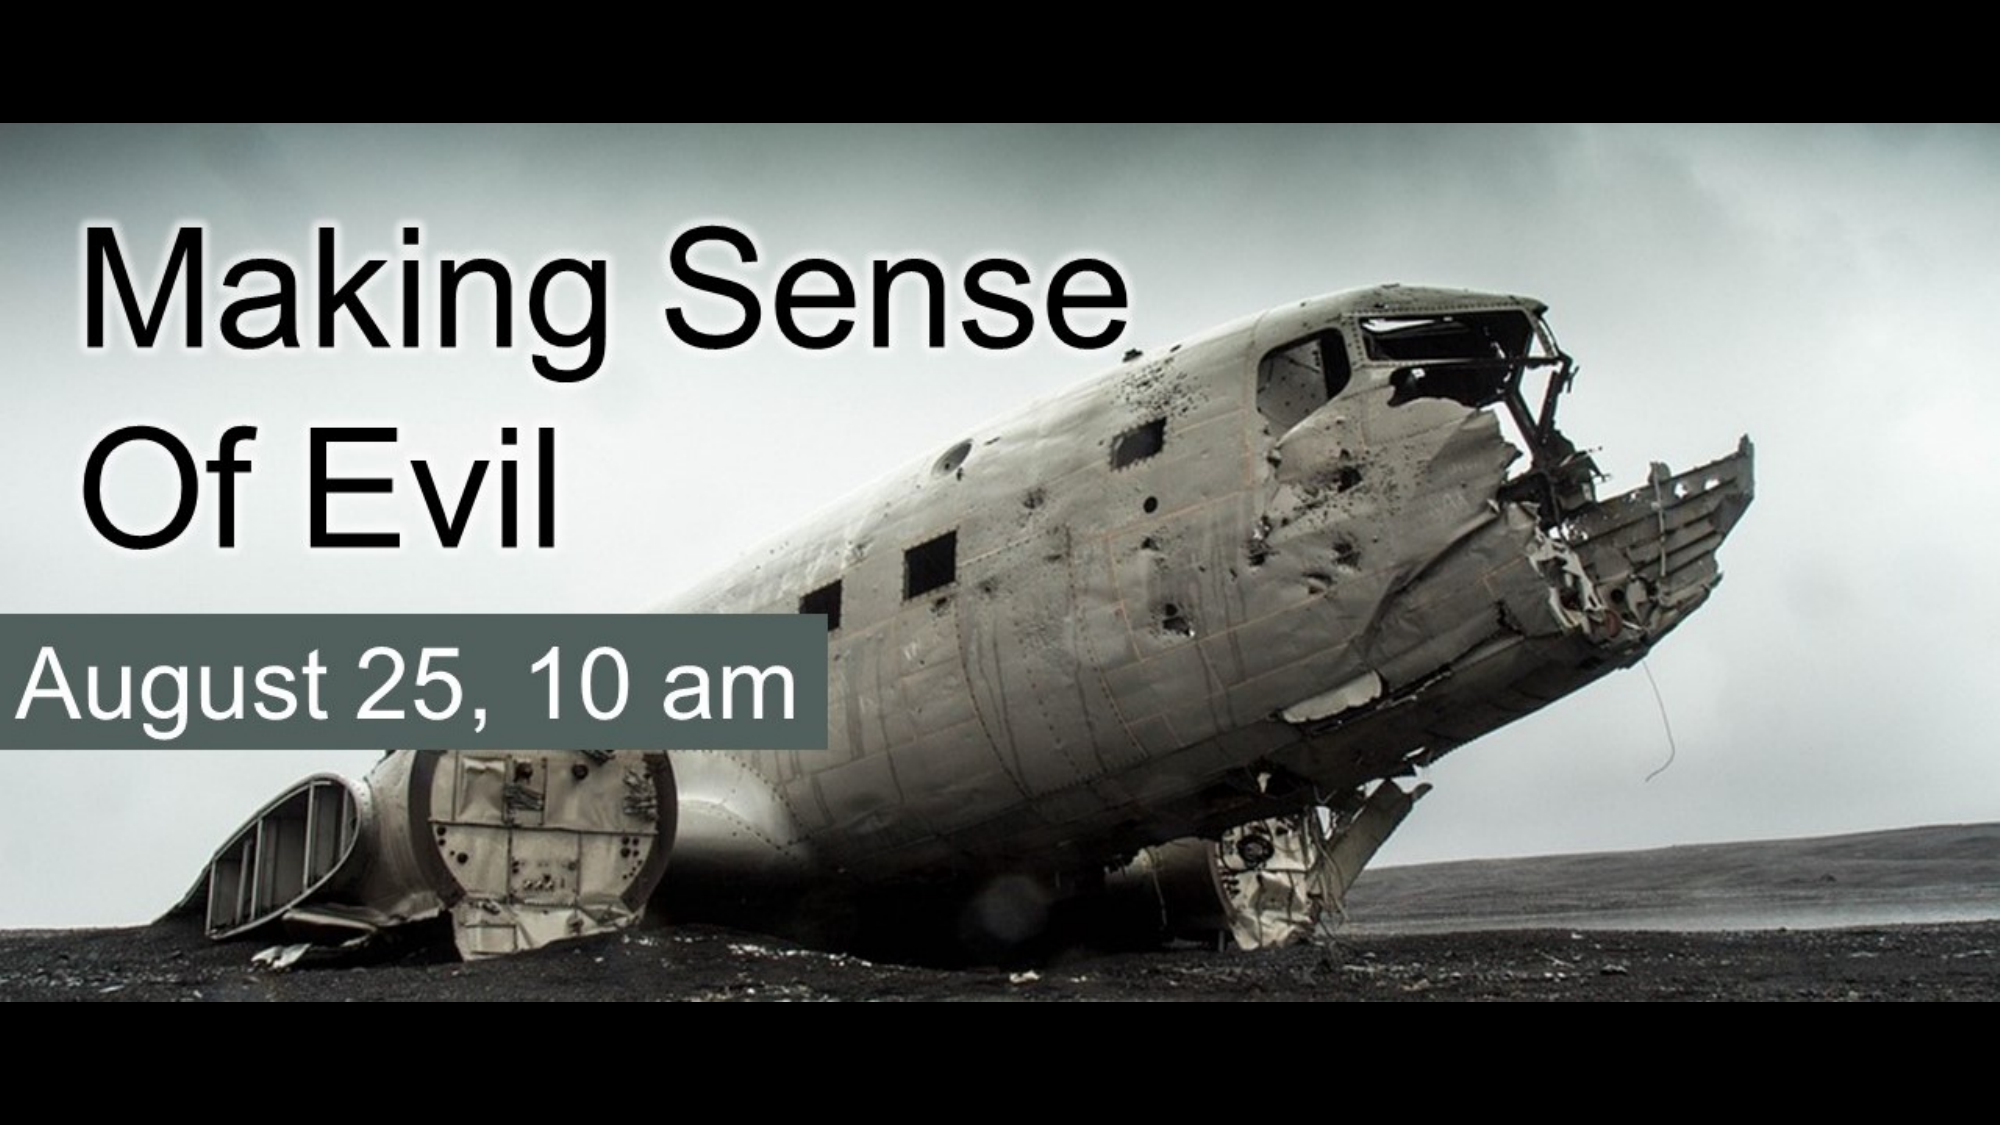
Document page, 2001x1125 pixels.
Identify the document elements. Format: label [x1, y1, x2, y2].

picture [0, 123, 2000, 1002]
